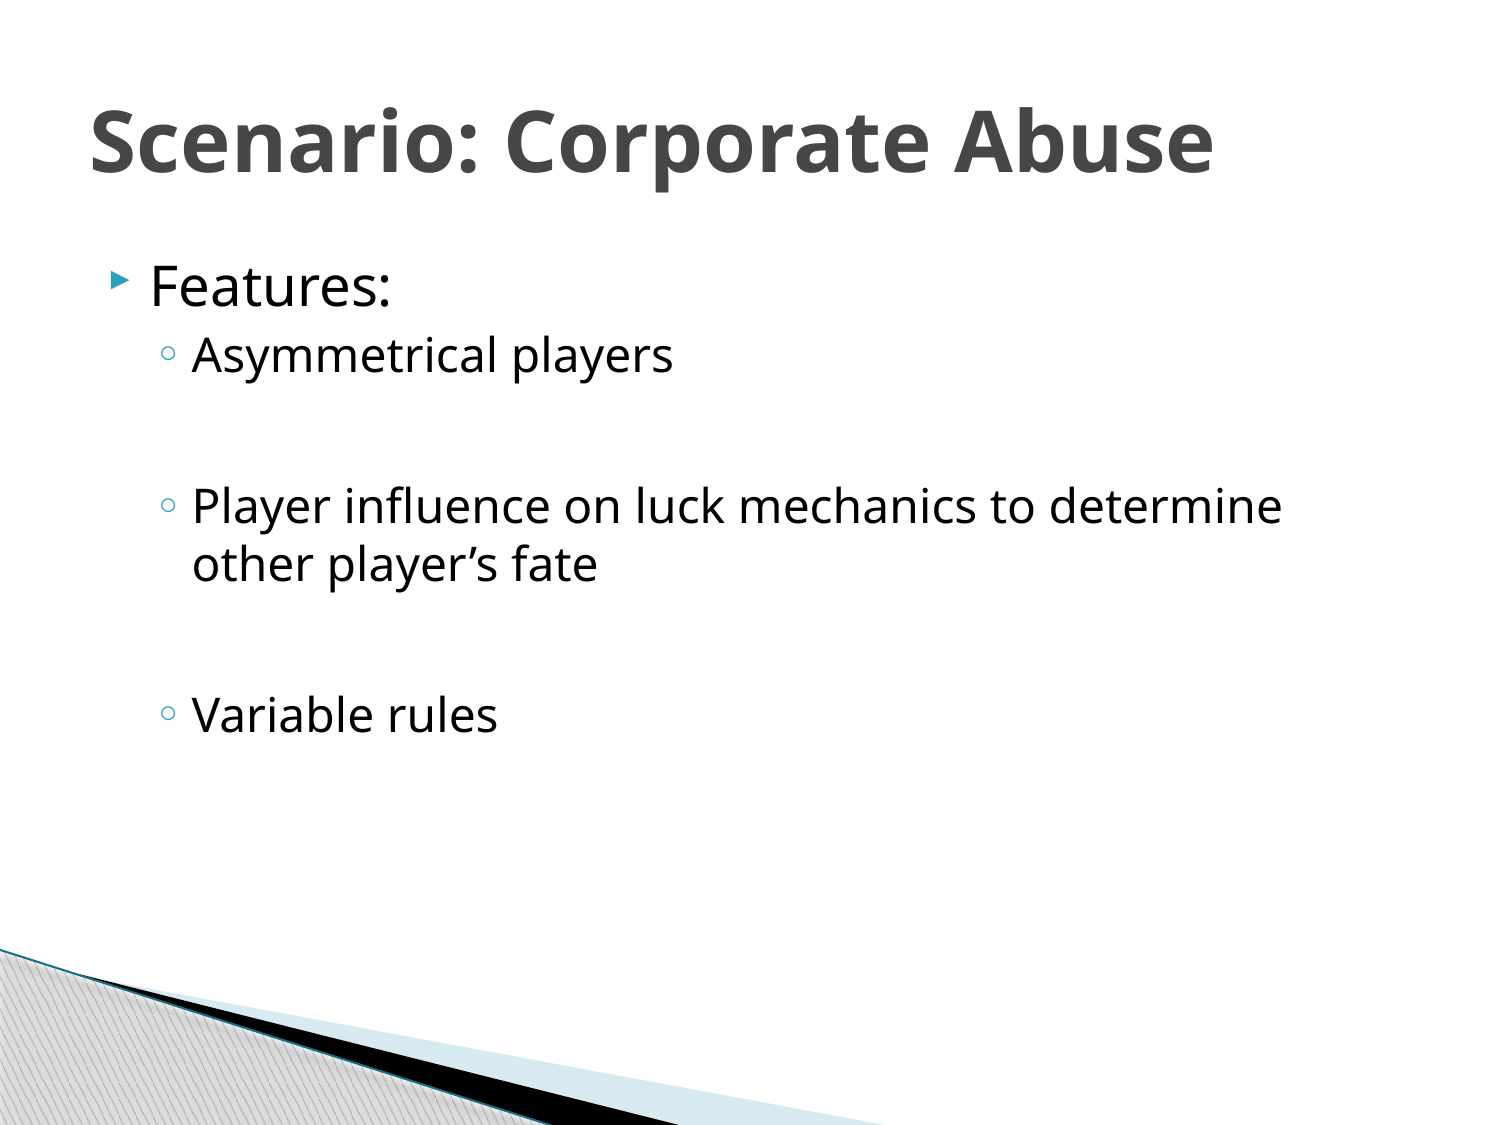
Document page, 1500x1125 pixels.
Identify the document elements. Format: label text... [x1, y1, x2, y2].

title Scenario: Corporate Abuse [75, 45, 1425, 233]
list Features: Asymmetrical players Player influence on luck mechanics to determine other player’s fate Variable rules [75, 243, 1425, 986]
